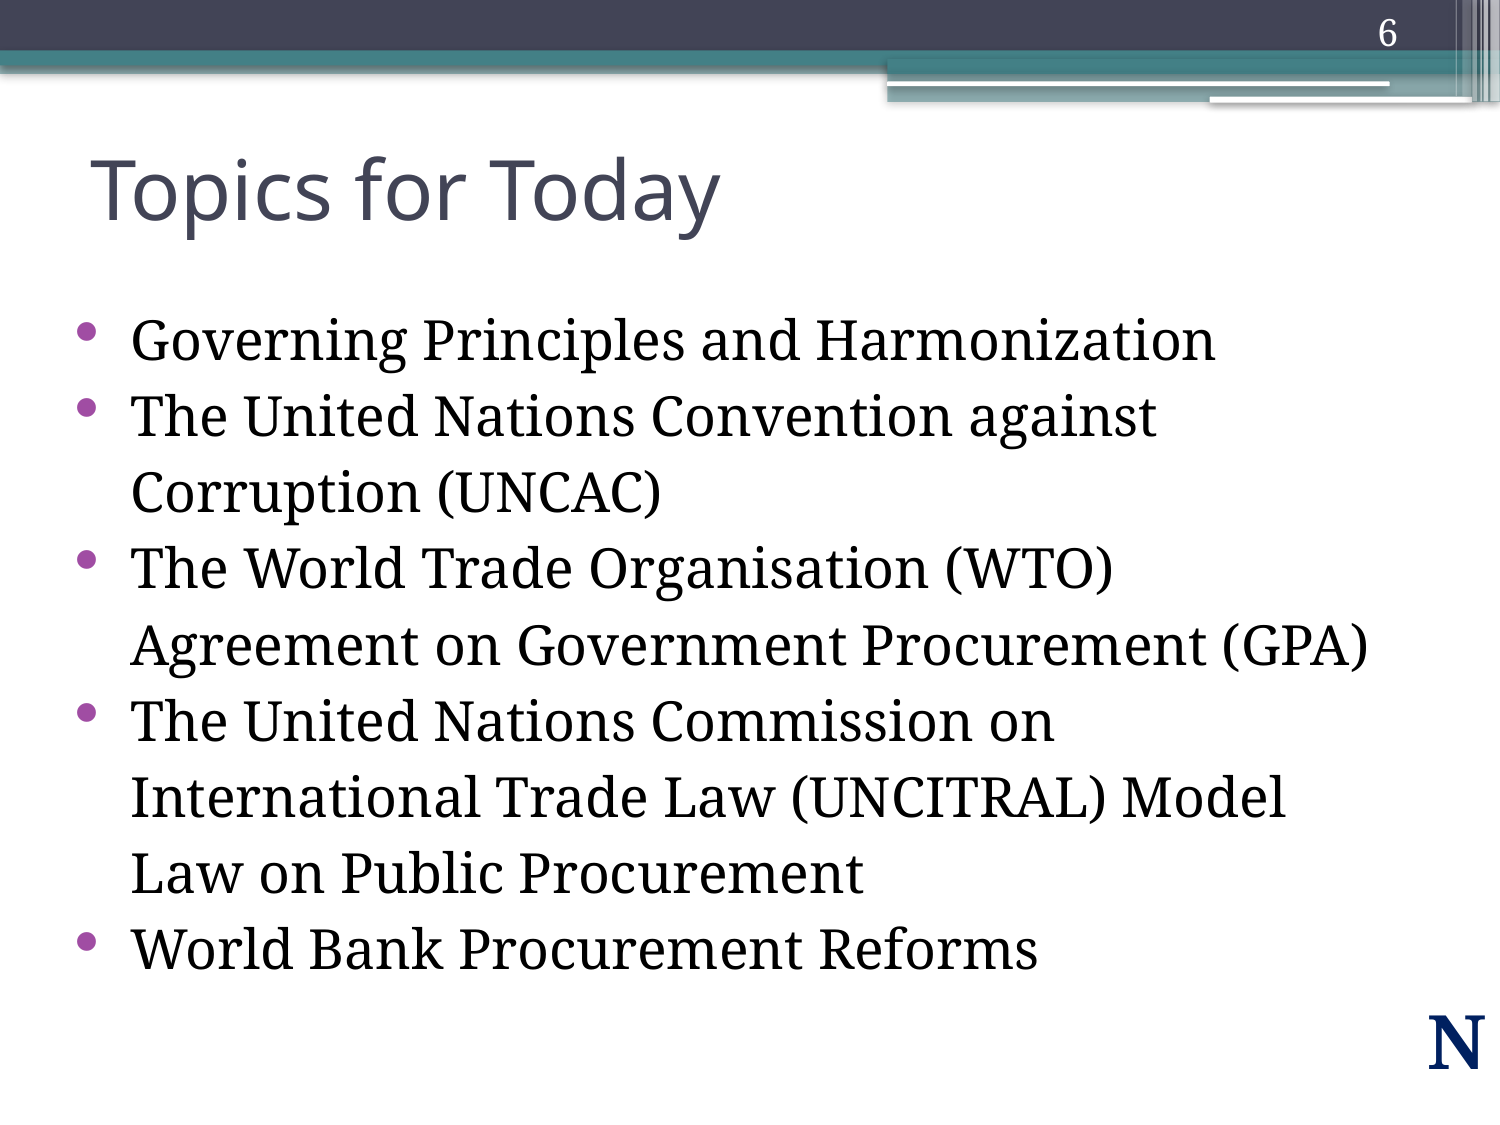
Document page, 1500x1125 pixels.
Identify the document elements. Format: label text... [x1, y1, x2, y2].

list Governing Principles and Harmonization The United Nations Convention against Corruption (UNCAC) The World Trade Organisation (WTO) Agreement on Government Procurement (GPA) The United Nations Commission on International Trade Law (UNCITRAL) Model Law on Public Procurement World Bank Procurement Reforms [62, 287, 1413, 997]
text_box N [1412, 987, 1444, 1093]
slide_number [1340, 0, 1466, 61]
title Topics for Today [75, 99, 1425, 275]
